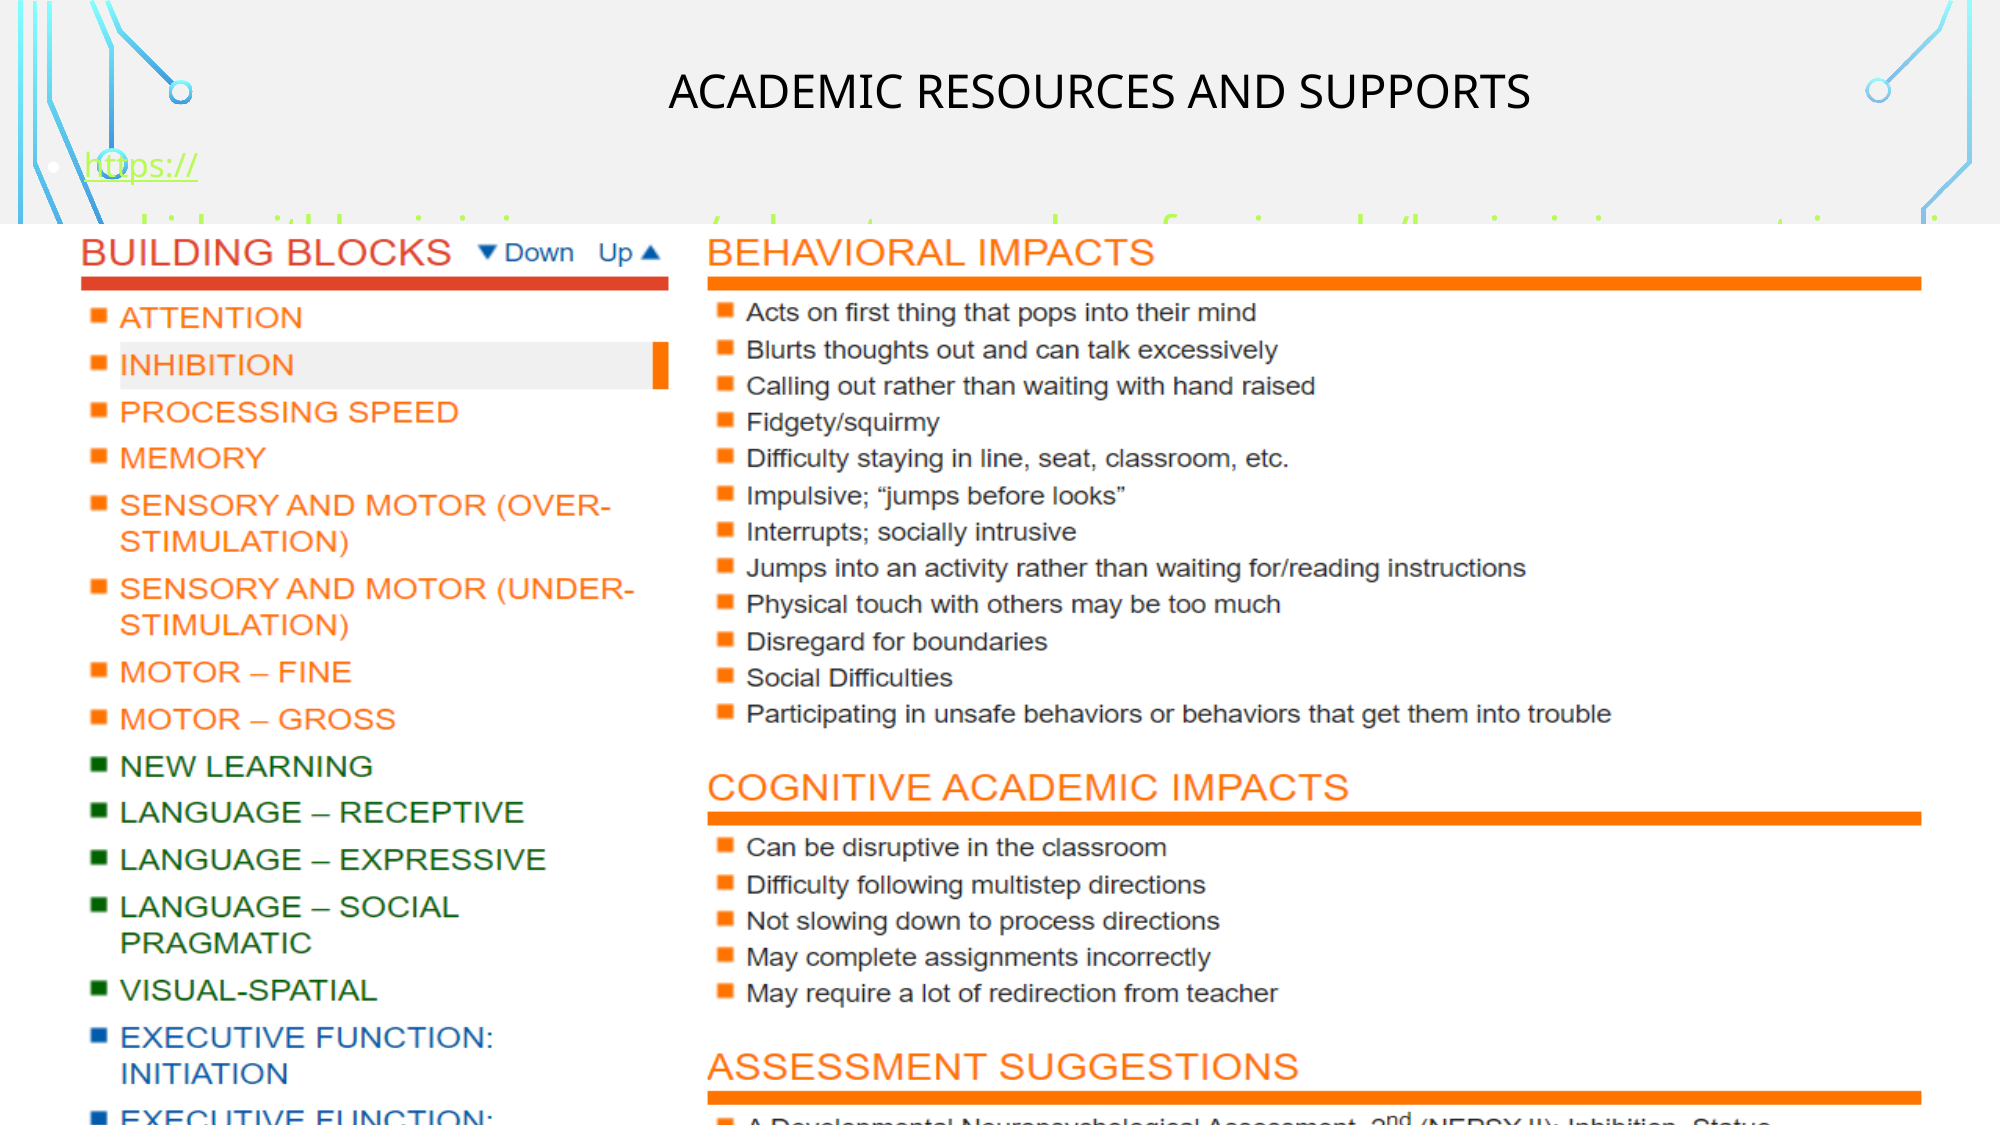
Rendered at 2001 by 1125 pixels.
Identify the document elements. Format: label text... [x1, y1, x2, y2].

text_box Academic Resources and supports [312, 55, 1888, 127]
picture [0, 223, 2000, 1125]
text_box https://cokidswithbraininjury.com/educators-and-professionals/brain-injury-matrix-guide/ [31, 127, 1962, 223]
